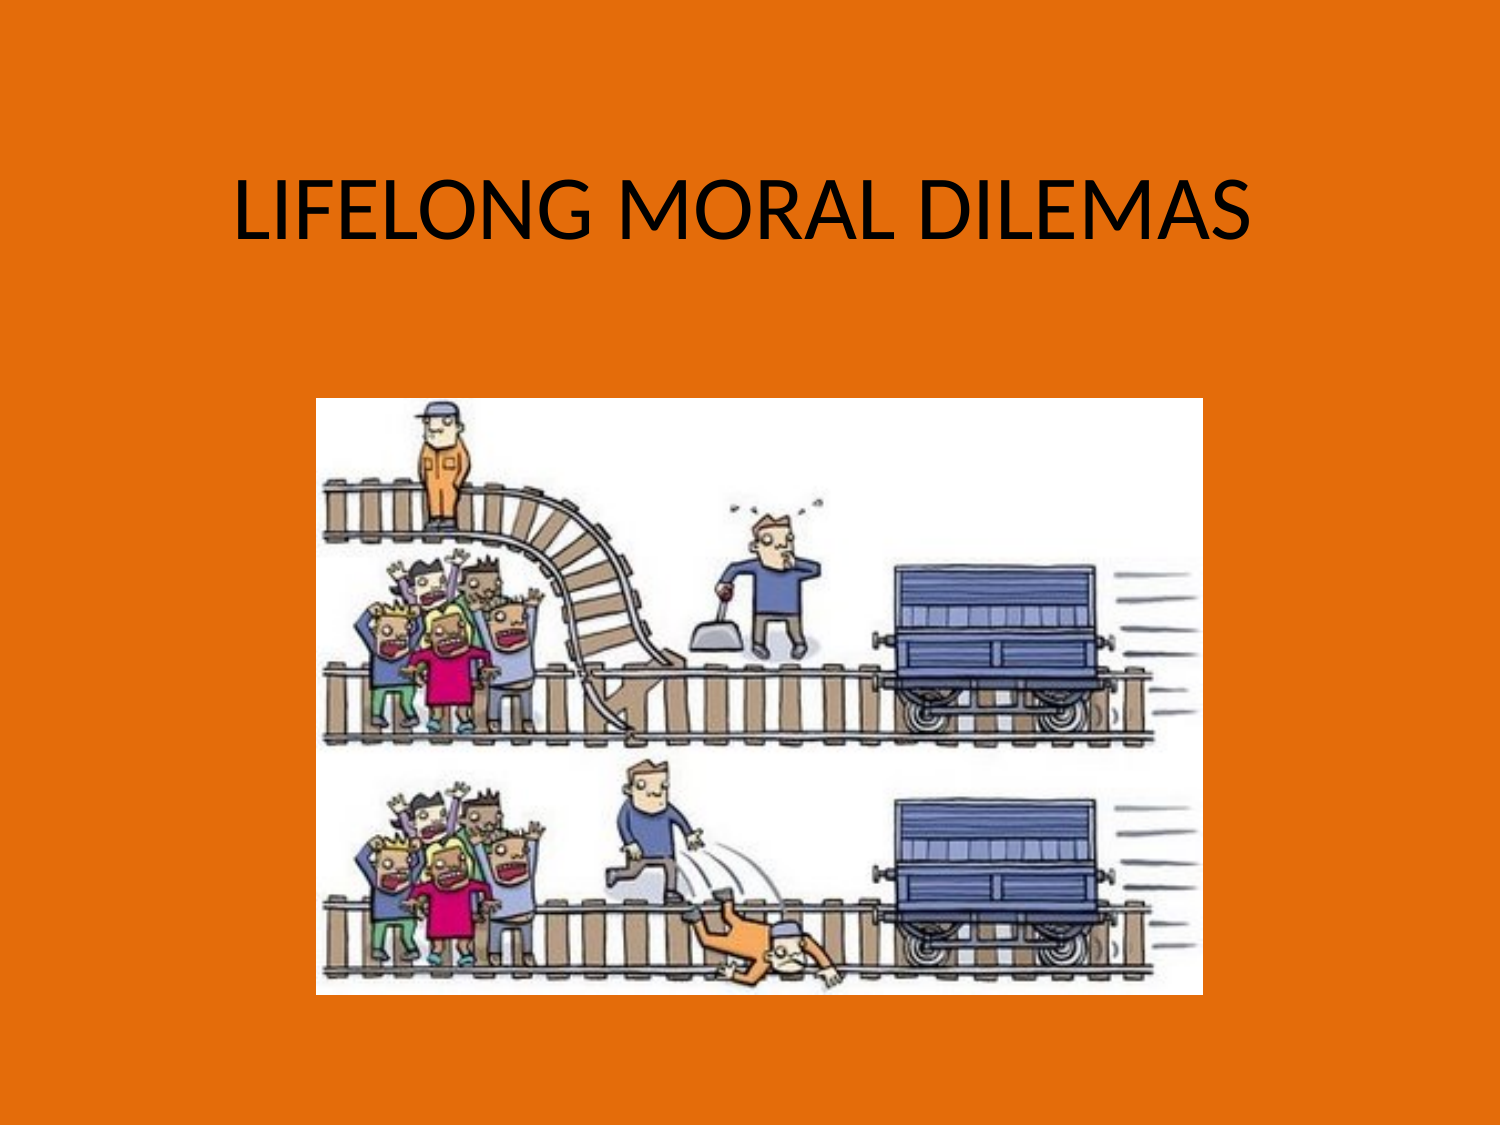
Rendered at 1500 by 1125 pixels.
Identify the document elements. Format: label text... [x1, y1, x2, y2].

title LIFELONG MORAL DILEMAS [105, 82, 1381, 324]
picture [316, 398, 1203, 995]
